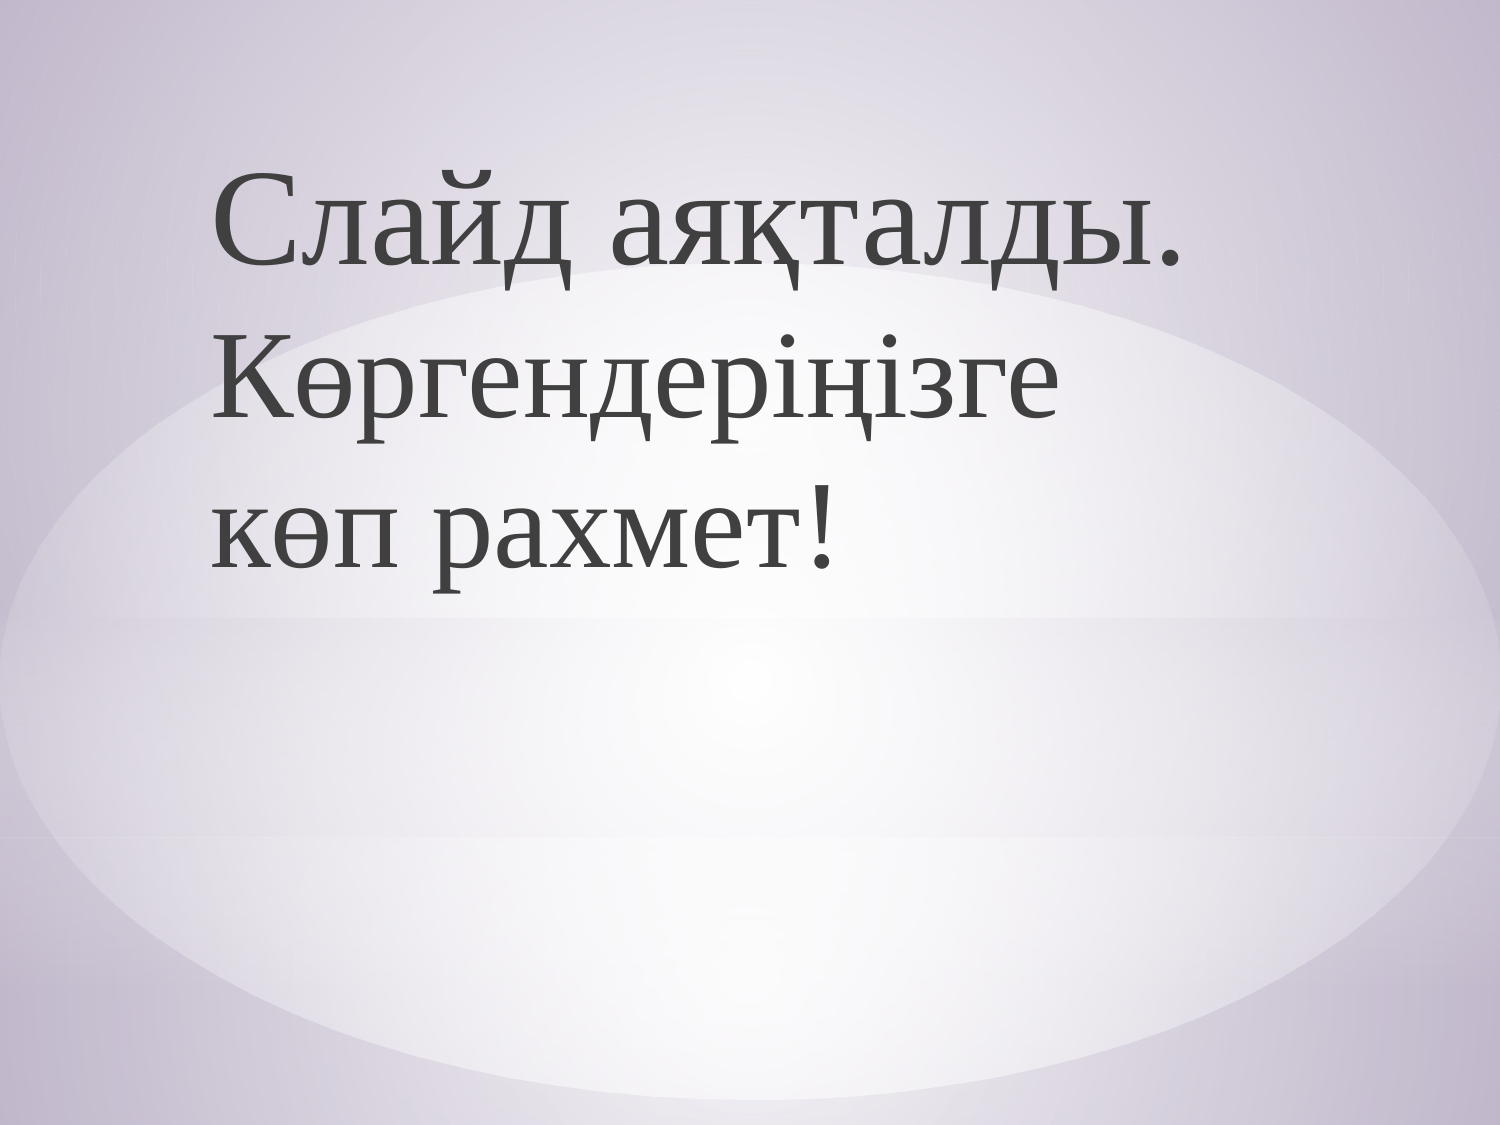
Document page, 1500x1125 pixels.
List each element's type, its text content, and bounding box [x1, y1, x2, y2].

list Слайд аяқталды. Көргендеріңізге көп рахмет! [187, 120, 1238, 894]
